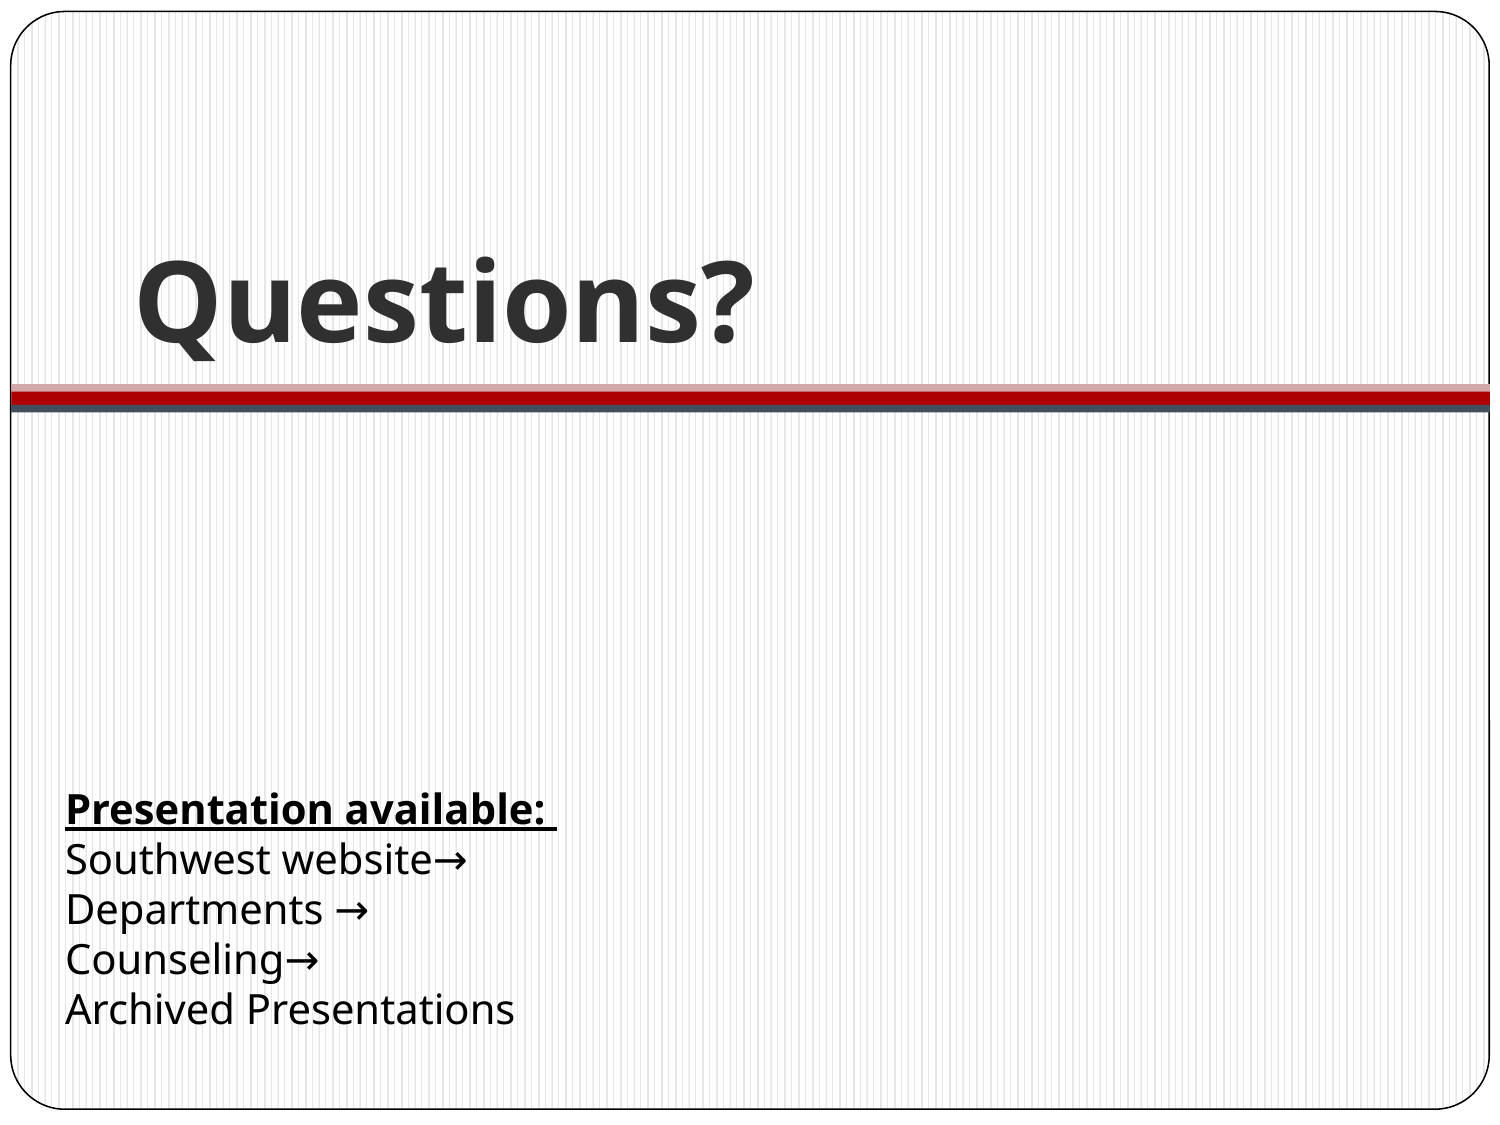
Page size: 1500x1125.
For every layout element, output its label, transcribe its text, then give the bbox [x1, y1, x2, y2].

title Questions? [118, 156, 1394, 380]
picture [12, 13, 1488, 384]
picture [12, 413, 1488, 1108]
text_box Presentation available: Southwest website→ Departments → Counseling→ Archived Presentations [49, 774, 800, 1043]
